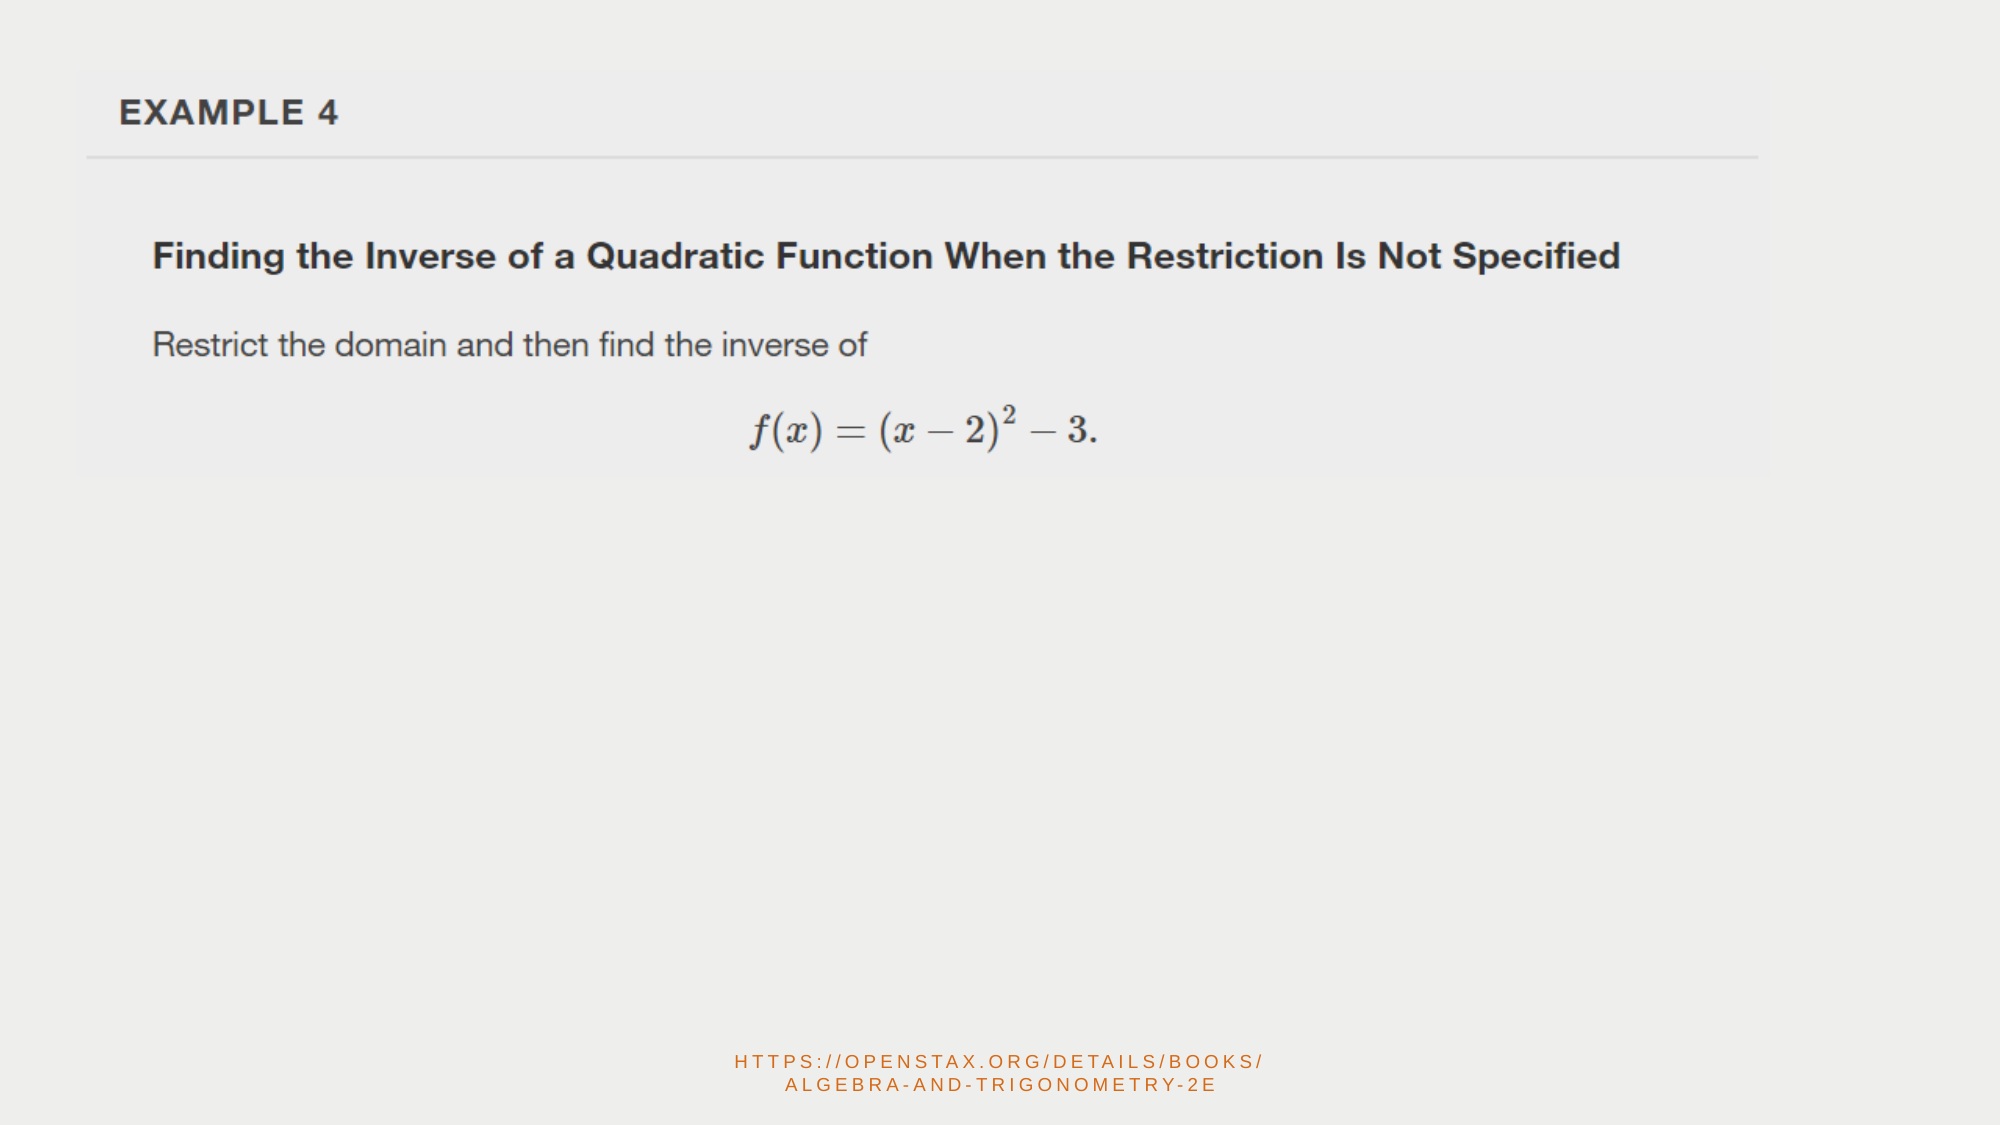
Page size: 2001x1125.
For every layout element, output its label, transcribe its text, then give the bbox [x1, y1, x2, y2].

picture [76, 70, 1771, 477]
footer https://openstax.org/details/books/algebra-and-trigonometry-2e [662, 1042, 1338, 1103]
